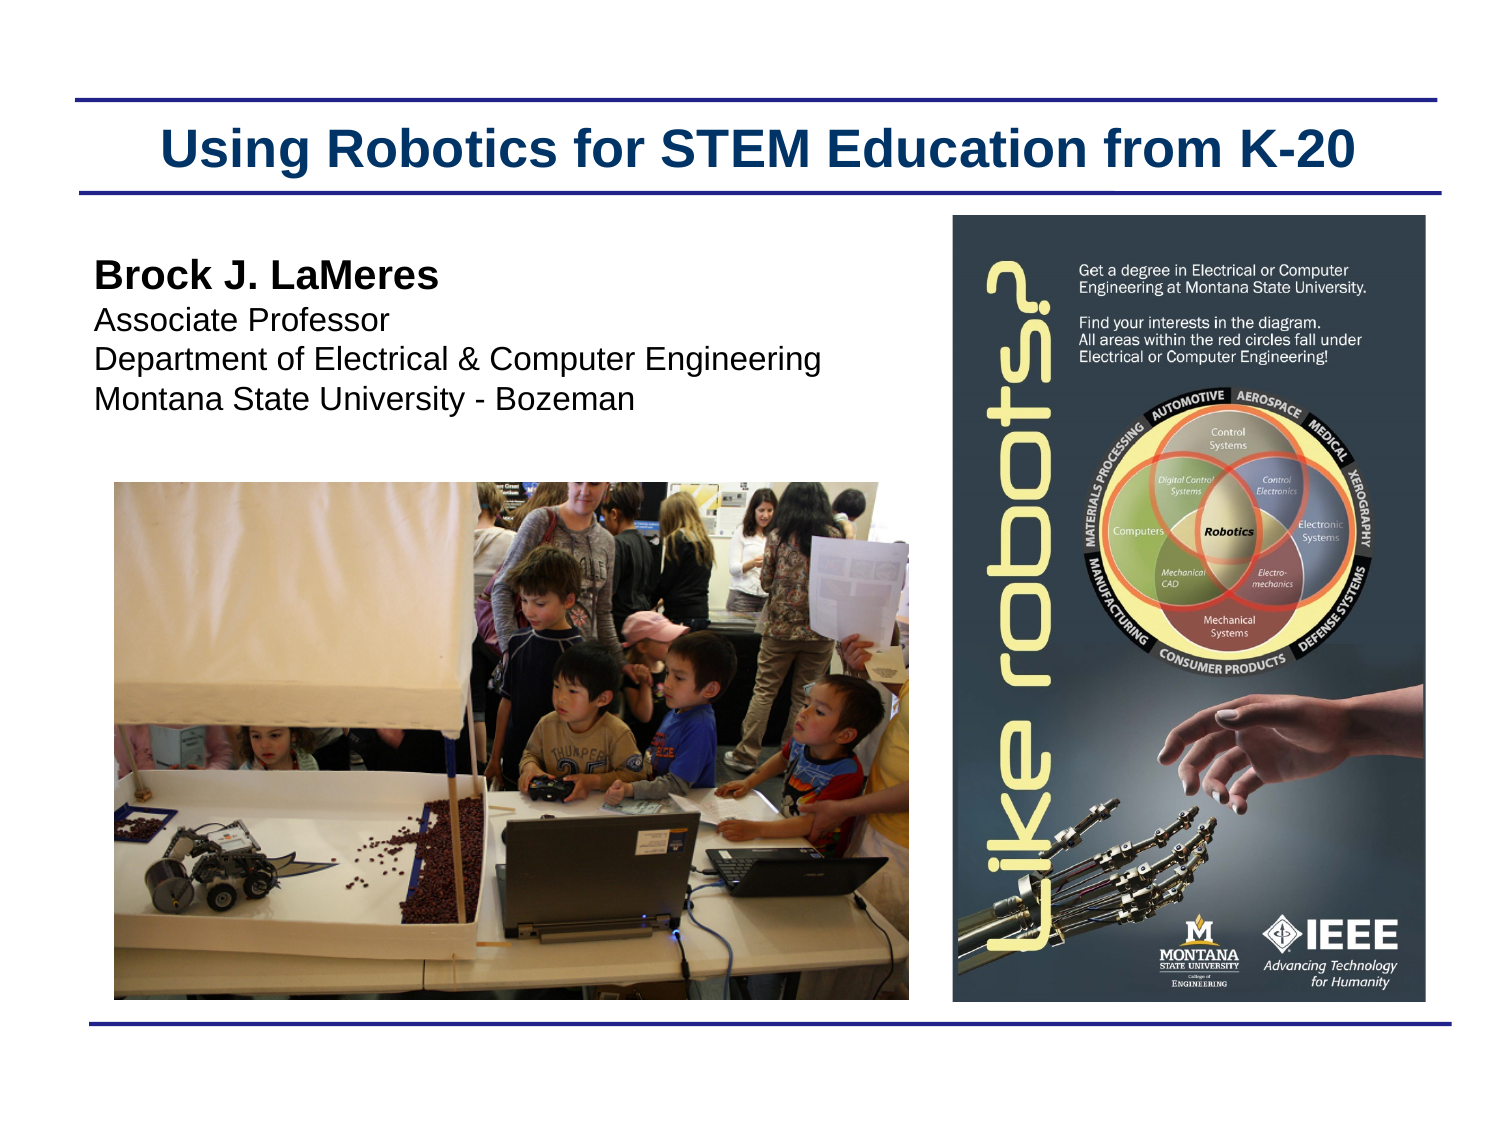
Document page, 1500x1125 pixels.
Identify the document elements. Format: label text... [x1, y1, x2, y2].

picture [113, 481, 910, 1001]
picture [952, 215, 1426, 1002]
title Using Robotics for STEM Education from K-20 [75, 105, 1444, 256]
text_box Brock J. LaMeres Associate Professor Department of Electrical & Computer Engineering Montana State University - Bozeman [79, 240, 929, 465]
